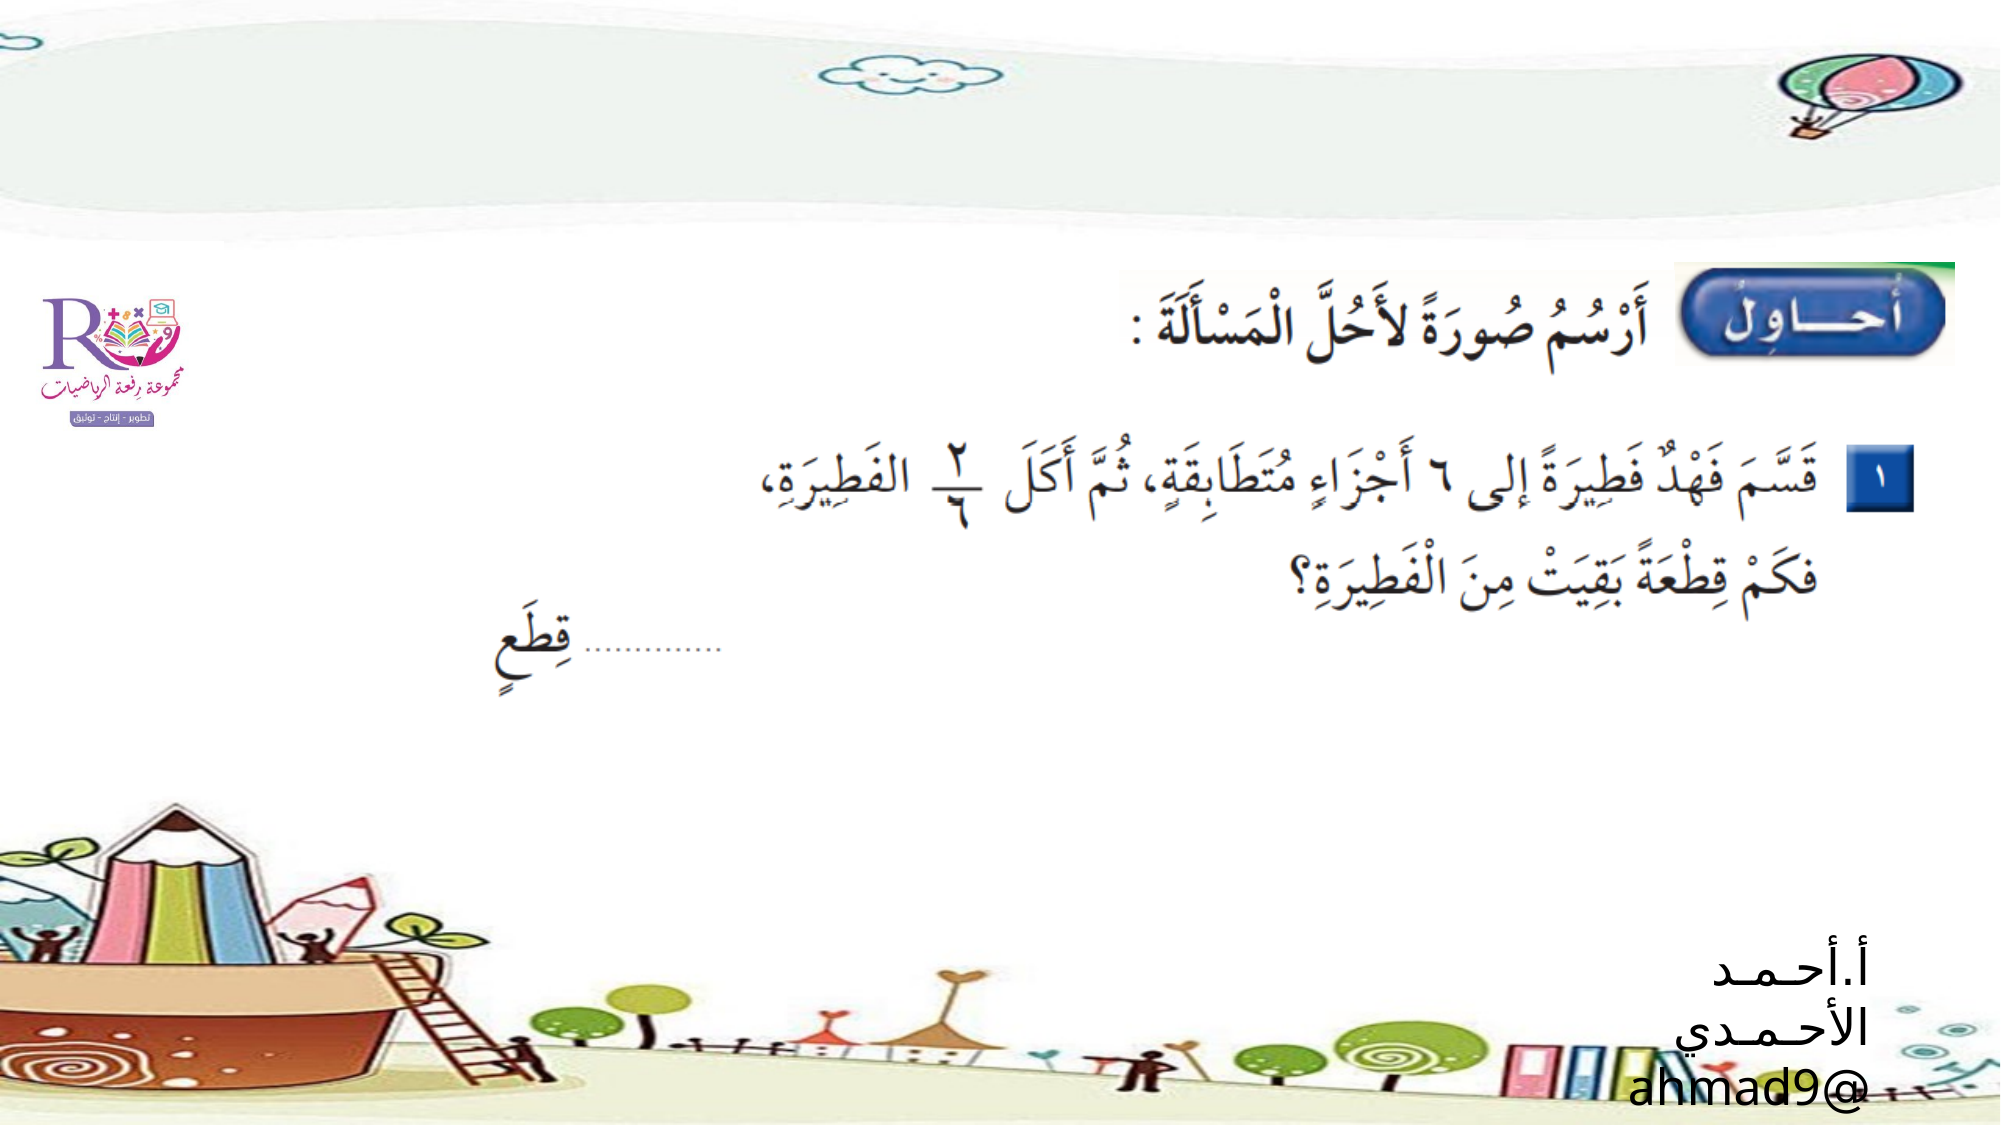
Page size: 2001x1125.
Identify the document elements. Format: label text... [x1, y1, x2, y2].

text_box أ.أحـمـد الأحـمـدي @ahmad9963 [1600, 927, 1886, 1125]
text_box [470, 420, 1936, 705]
picture [0, 0, 2001, 1125]
